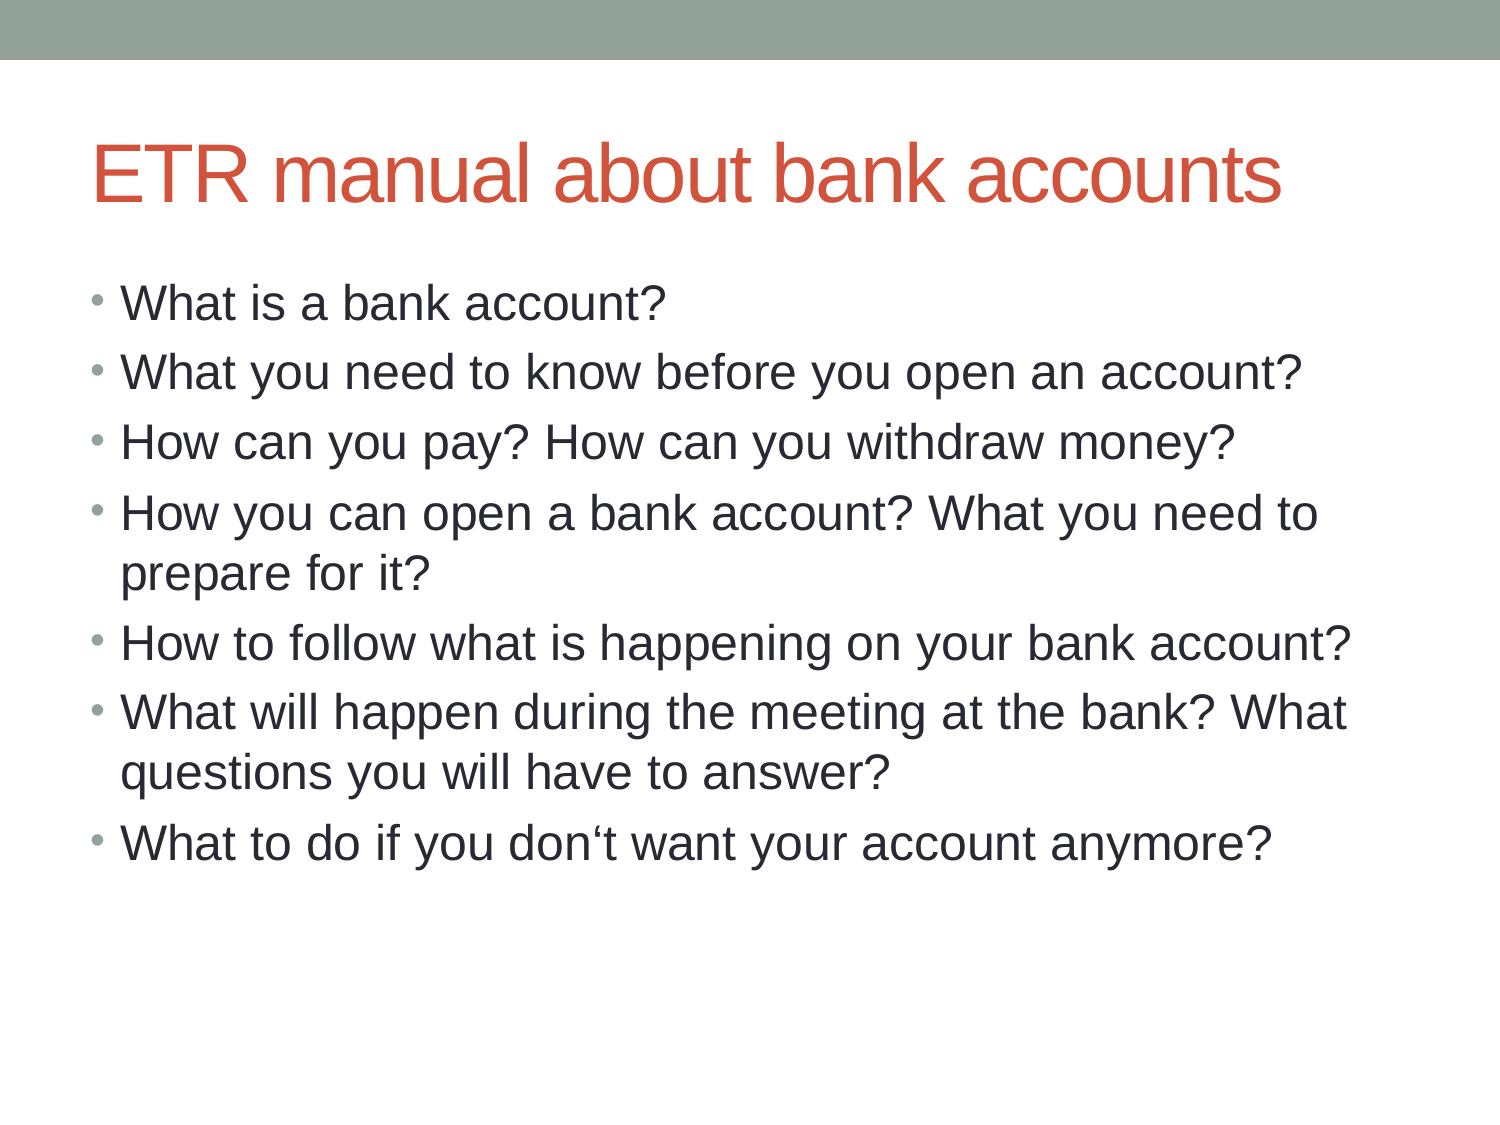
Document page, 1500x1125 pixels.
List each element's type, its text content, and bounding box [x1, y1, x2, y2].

title ETR manual about bank accounts [75, 87, 1425, 250]
list What is a bank account? What you need to know before you open an account? How can you pay? How can you withdraw money? How you can open a bank account? What you need to prepare for it? How to follow what is happening on your bank account? What will happen during the meeting at the bank? What questions you will have to answer? What to do if you don‘t want your account anymore? [75, 262, 1425, 1063]
